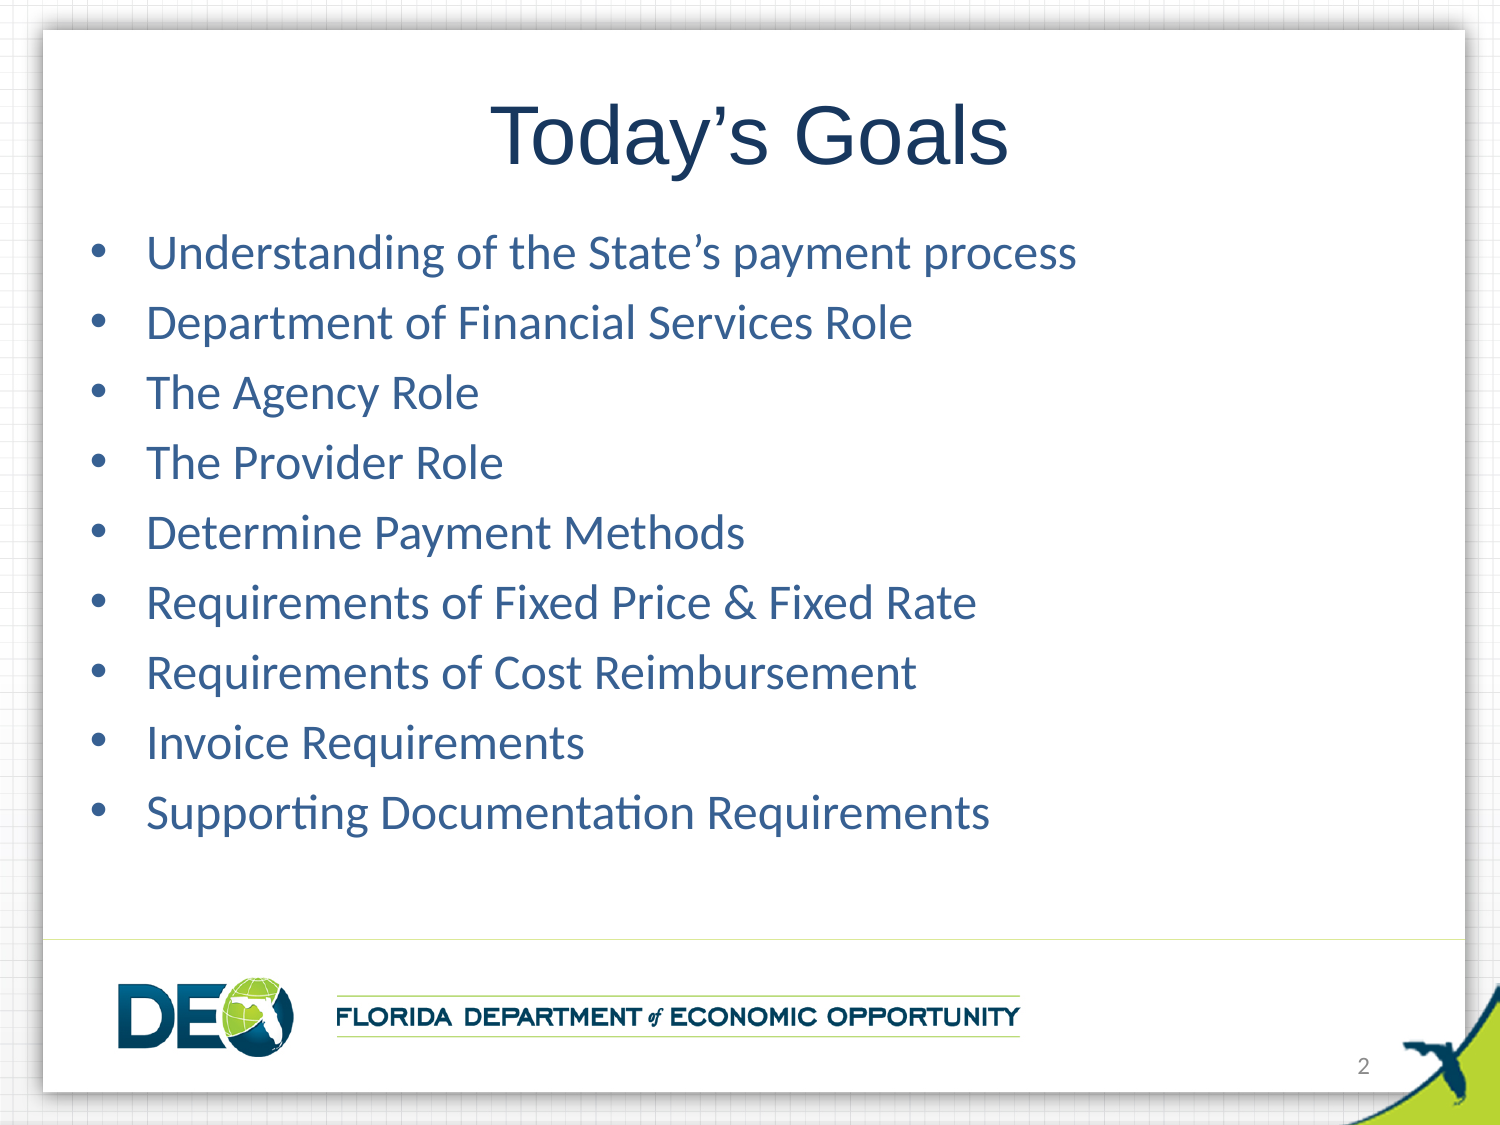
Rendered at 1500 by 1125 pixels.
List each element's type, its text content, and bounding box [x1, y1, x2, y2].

slide_number 2 [1035, 1035, 1385, 1095]
picture [0, 0, 1500, 1125]
list Understanding of the State’s payment process Department of Financial Services Role The Agency Role The Provider Role Determine Payment Methods Requirements of Fixed Price & Fixed Rate Requirements of Cost Reimbursement Invoice Requirements Supporting Documentation Requirements [75, 212, 1425, 950]
title Today’s Goals [75, 62, 1425, 200]
